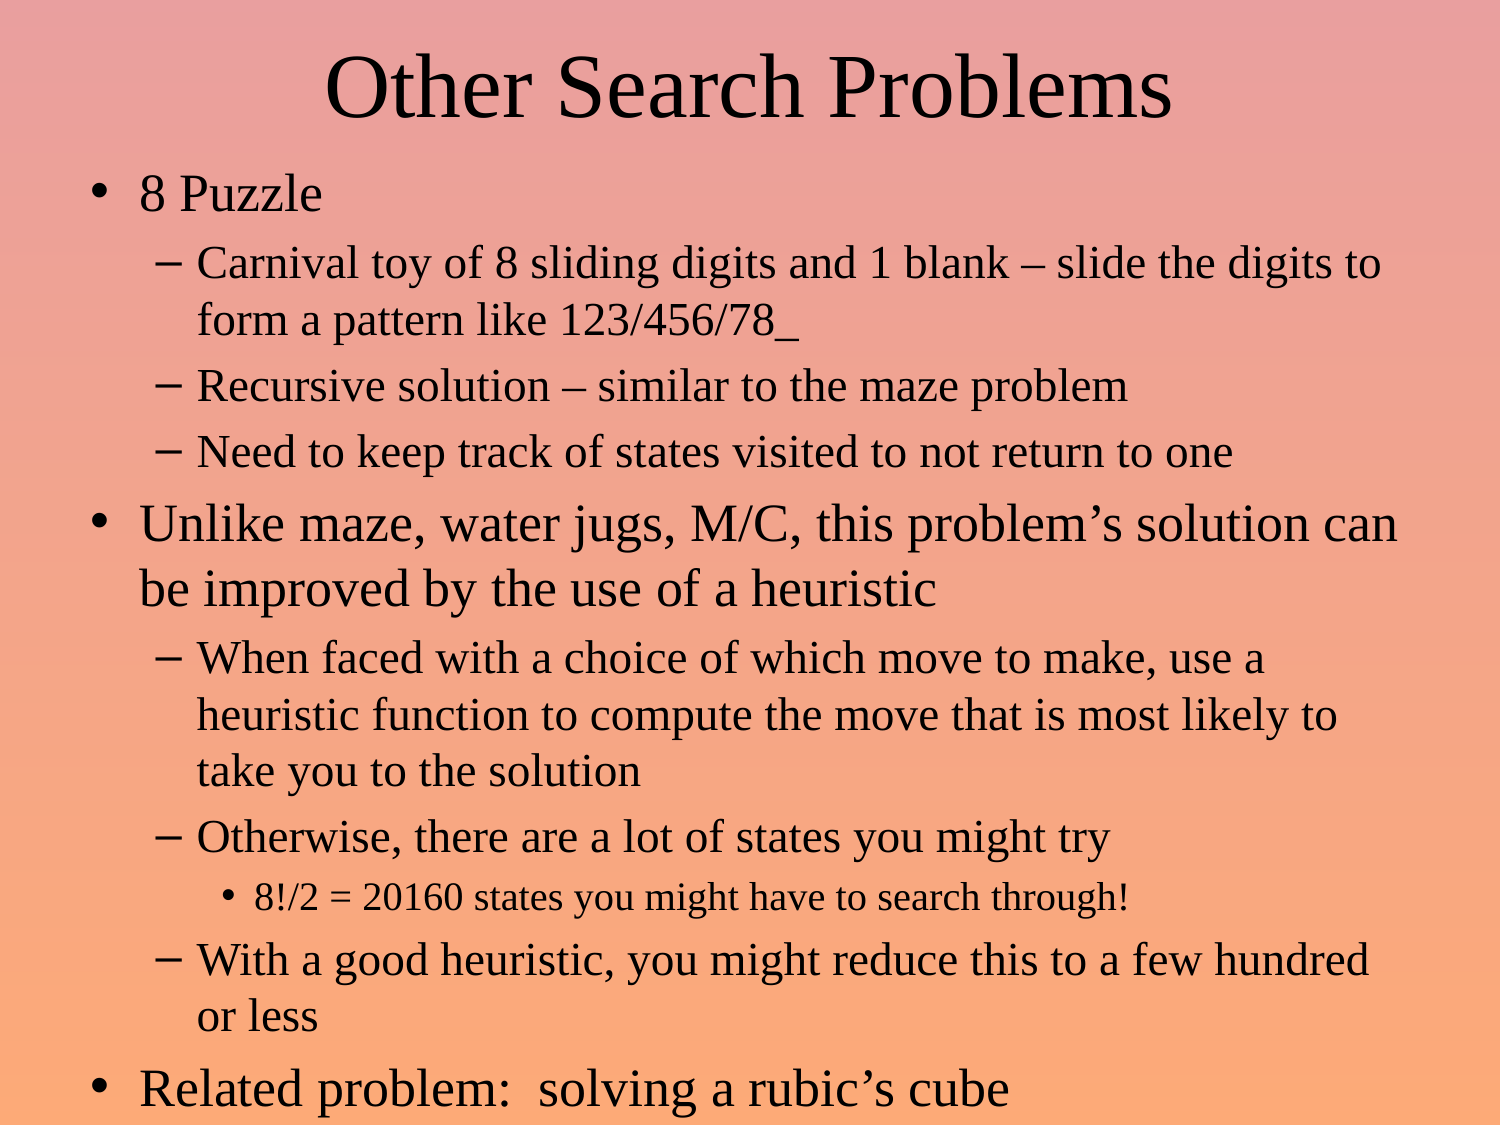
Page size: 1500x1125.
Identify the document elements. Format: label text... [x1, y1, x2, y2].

list 8 Puzzle Carnival toy of 8 sliding digits and 1 blank – slide the digits to form a pattern like 123/456/78_ Recursive solution – similar to the maze problem Need to keep track of states visited to not return to one Unlike maze, water jugs, M/C, this problem’s solution can be improved by the use of a heuristic When faced with a choice of which move to make, use a heuristic function to compute the move that is most likely to take you to the solution Otherwise, there are a lot of states you might try 8!/2 = 20160 states you might have to search through! With a good heuristic, you might reduce this to a few hundred or less Related problem: solving a rubic’s cube [75, 149, 1425, 1125]
title Other Search Problems [75, 0, 1425, 149]
